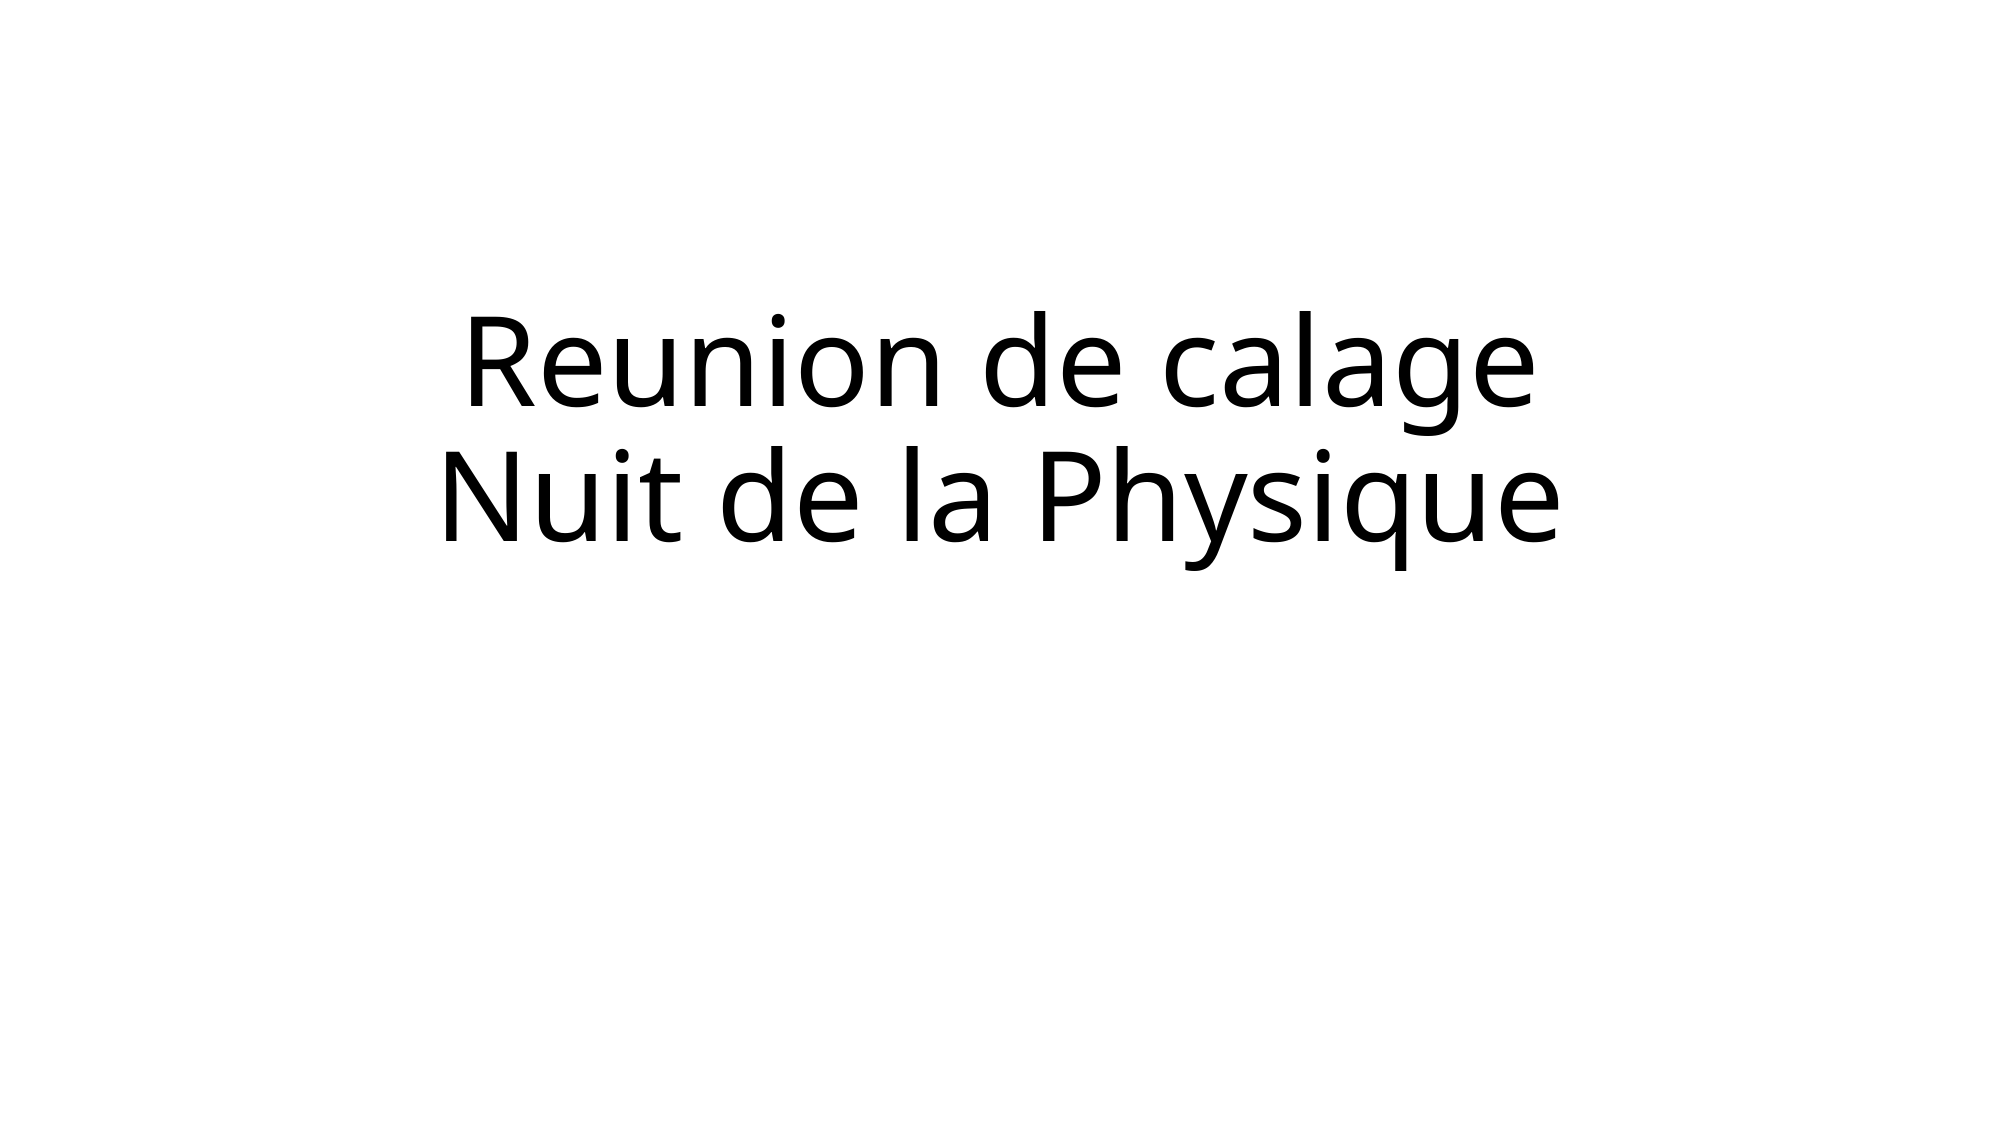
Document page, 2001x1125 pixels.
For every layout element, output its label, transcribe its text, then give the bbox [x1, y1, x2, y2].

title Reunion de calage Nuit de la Physique [249, 184, 1750, 576]
